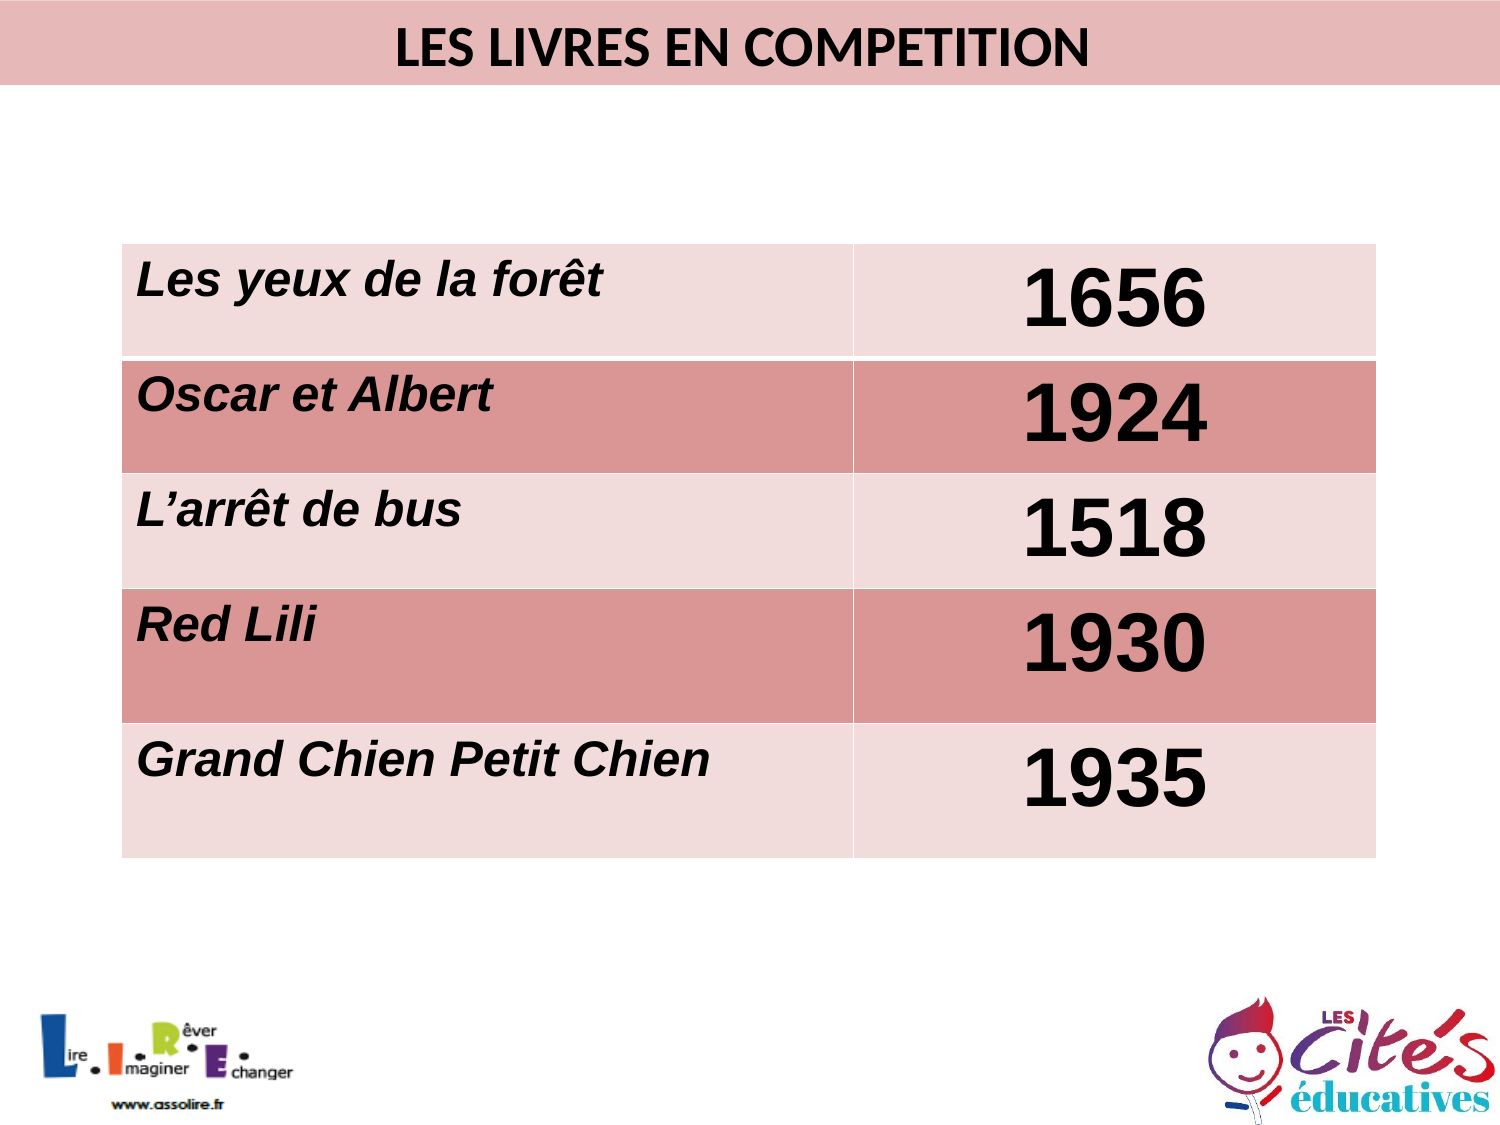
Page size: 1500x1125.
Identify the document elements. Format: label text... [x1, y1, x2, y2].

table_cell 1924 [854, 361, 1376, 473]
table_cell Red Lili [122, 589, 853, 723]
table_cell 1518 [854, 474, 1376, 588]
picture [0, 1007, 329, 1125]
picture [1203, 995, 1500, 1125]
table_cell Oscar et Albert [122, 361, 853, 473]
table_cell Grand Chien Petit Chien [122, 724, 853, 858]
table_header 1656 [854, 244, 1376, 356]
table_cell L’arrêt de bus [122, 474, 853, 588]
table_header Les yeux de la forêt [122, 244, 853, 356]
table_cell 1935 [854, 724, 1376, 858]
table_cell 1930 [854, 589, 1376, 723]
text_box LES LIVRES EN COMPETITION [0, 0, 1500, 86]
